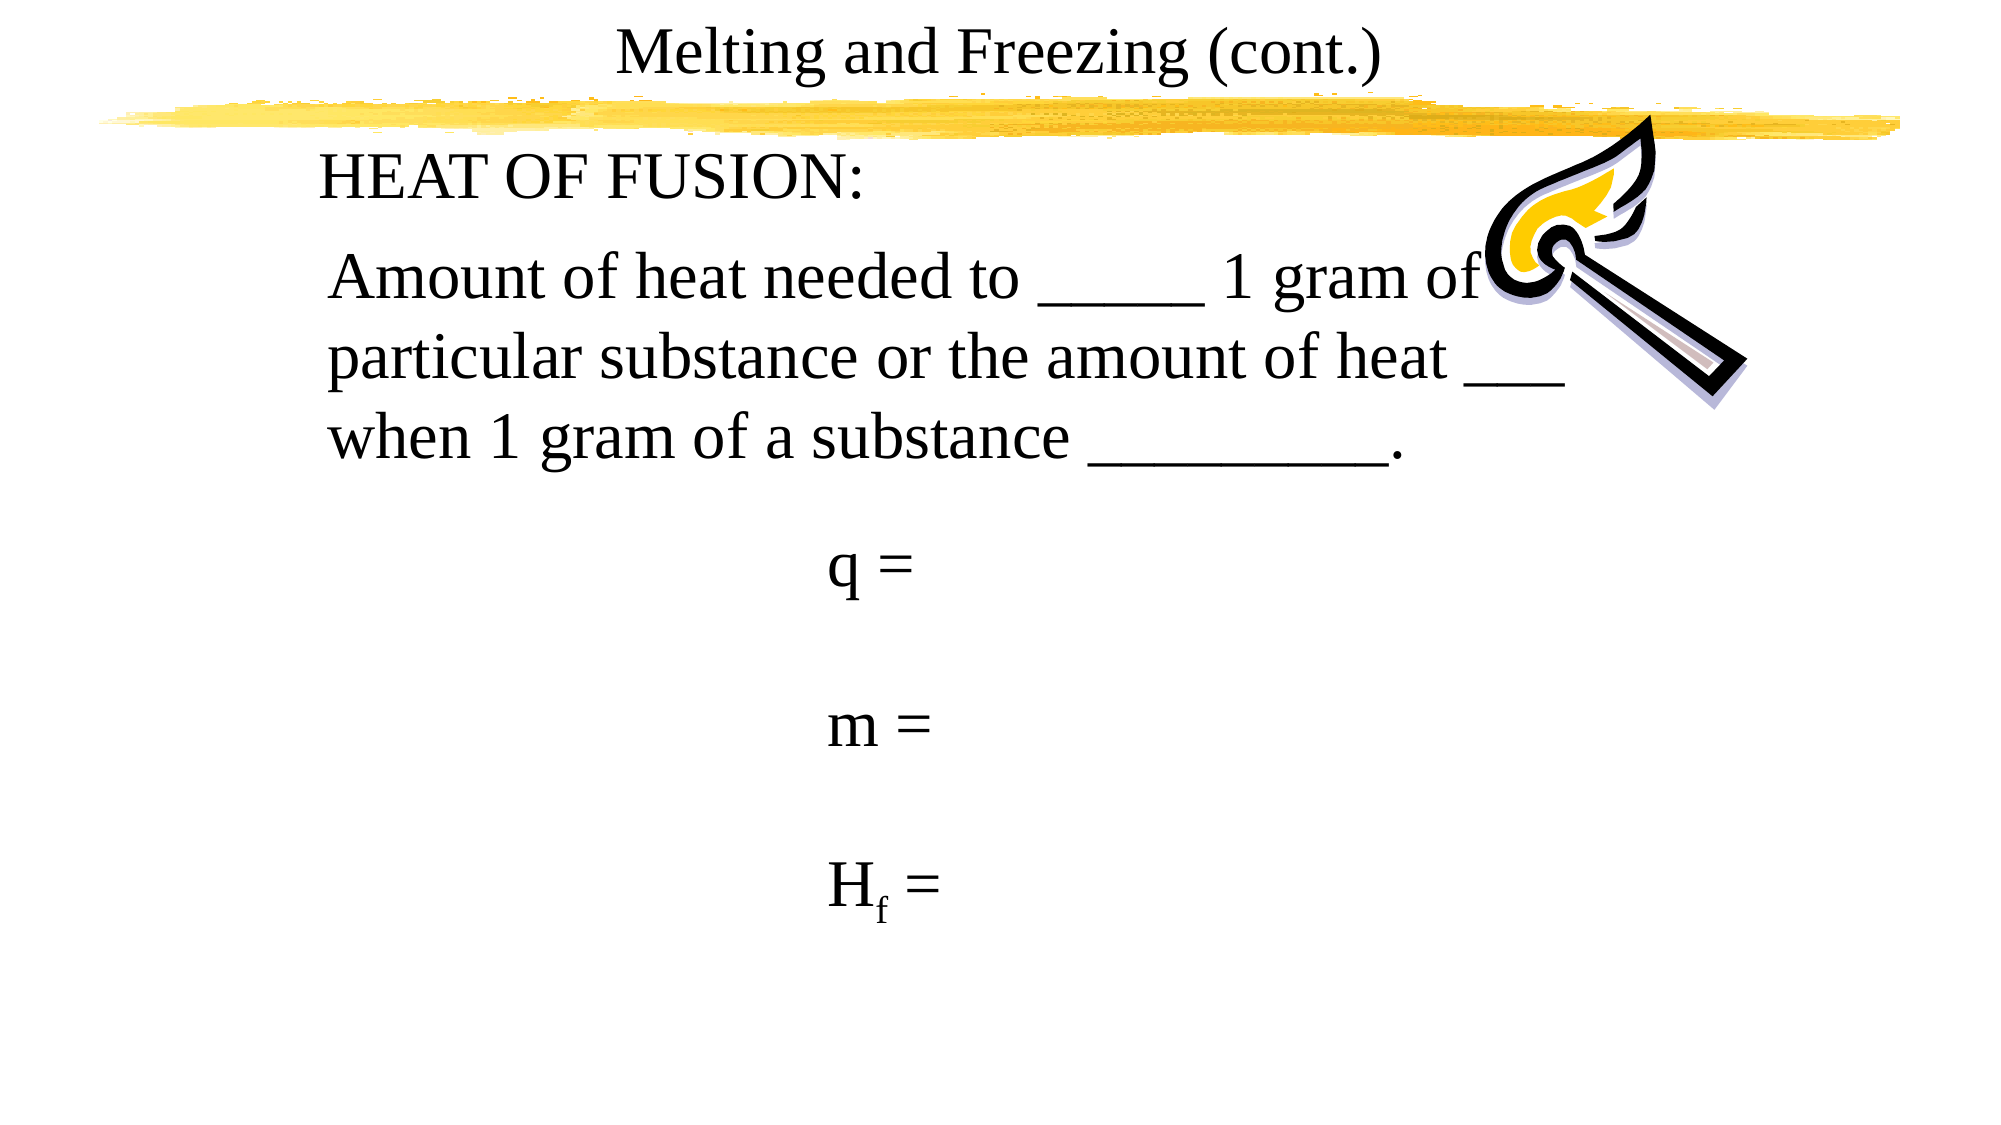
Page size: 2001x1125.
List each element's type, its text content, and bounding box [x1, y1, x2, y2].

text_box q = m = Hf = [812, 512, 1700, 1018]
picture [99, 87, 1900, 151]
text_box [299, 112, 1751, 413]
text_box Amount of heat needed to _____ 1 gram of a particular substance or the amount of heat ___ when 1 gram of a substance _________. [312, 422, 1591, 480]
text_box Melting and Freezing (cont.) [583, 0, 1416, 95]
